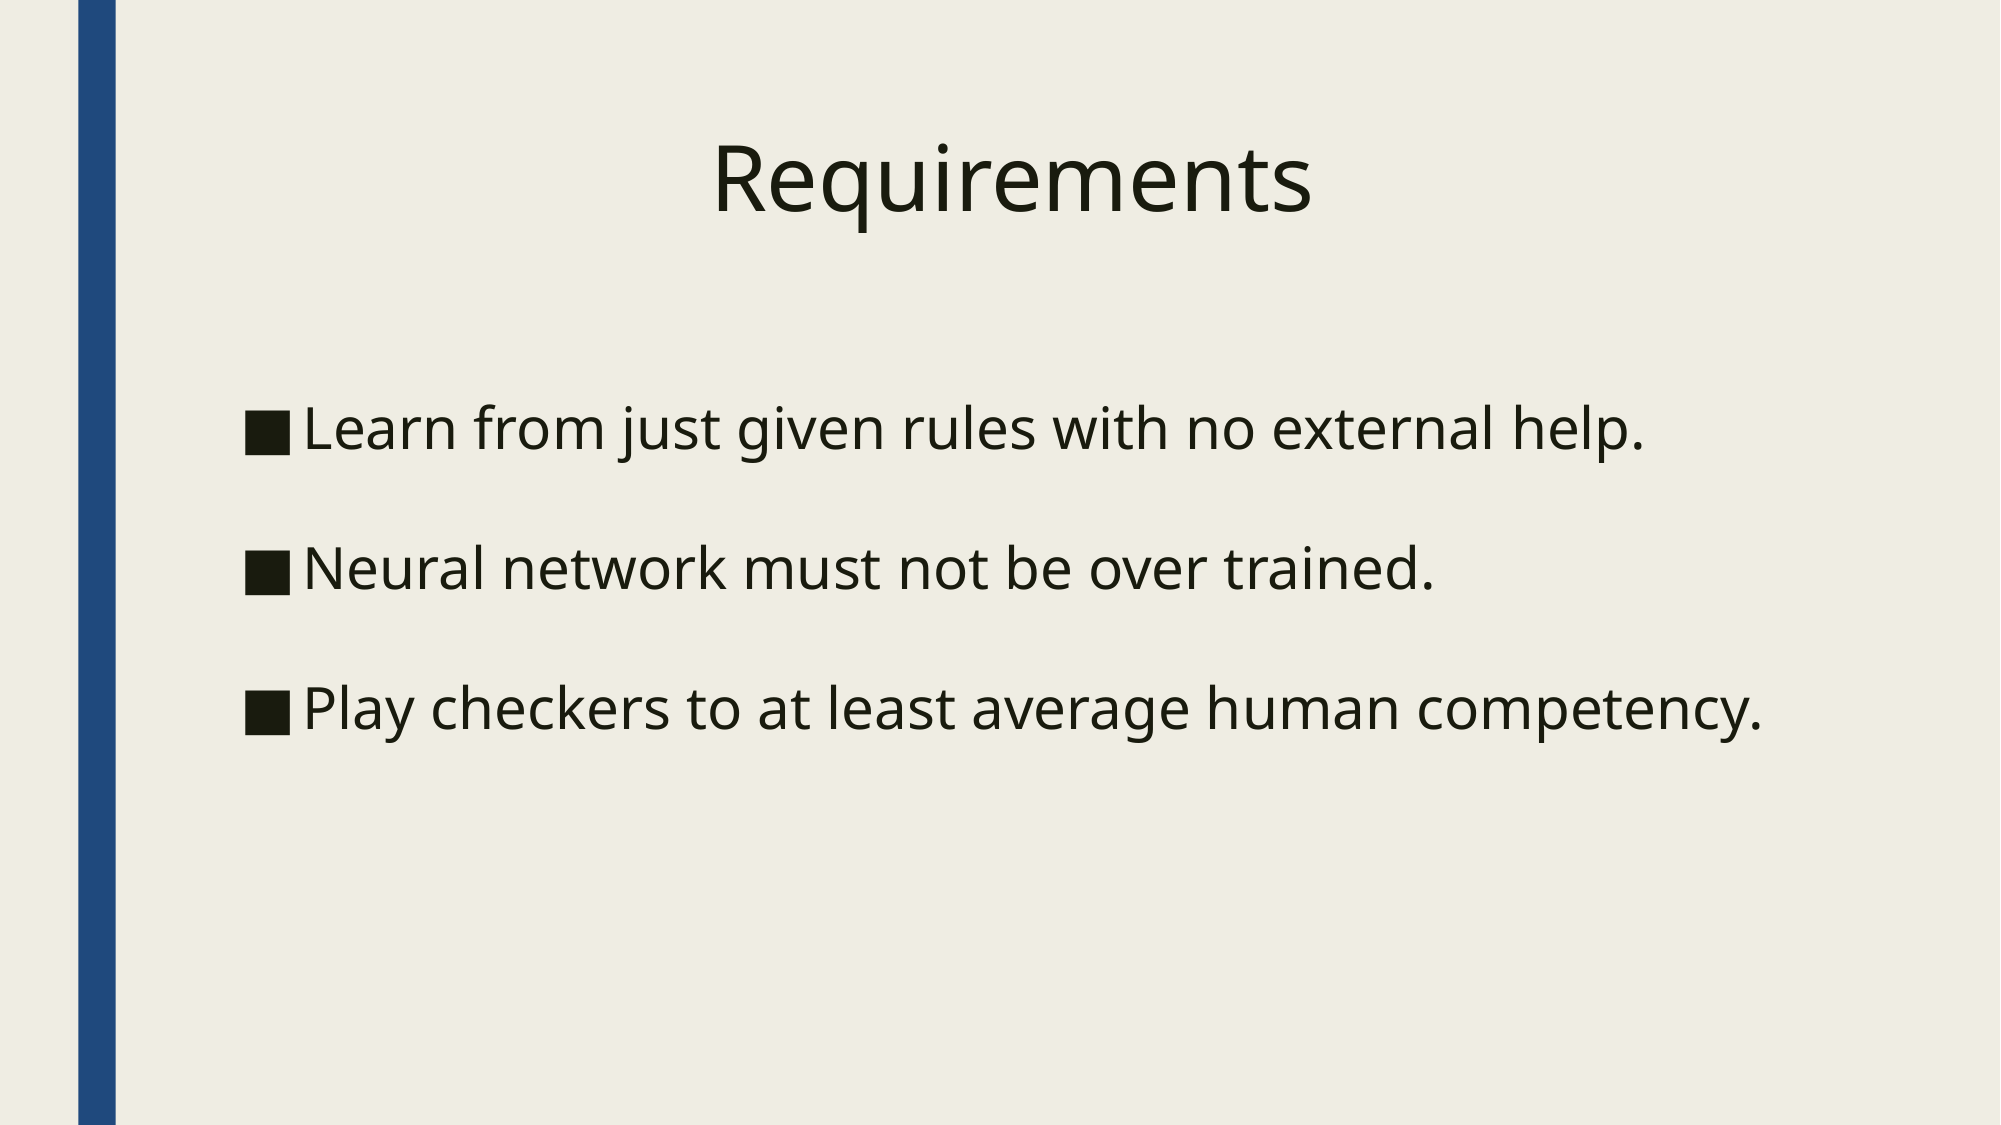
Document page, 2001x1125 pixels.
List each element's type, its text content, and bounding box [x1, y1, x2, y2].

text_box Learn from just given rules with no external help. Neural network must not be over trained. Play checkers to at least average human competency. [225, 313, 1800, 901]
text_box Requirements [225, 112, 1800, 313]
